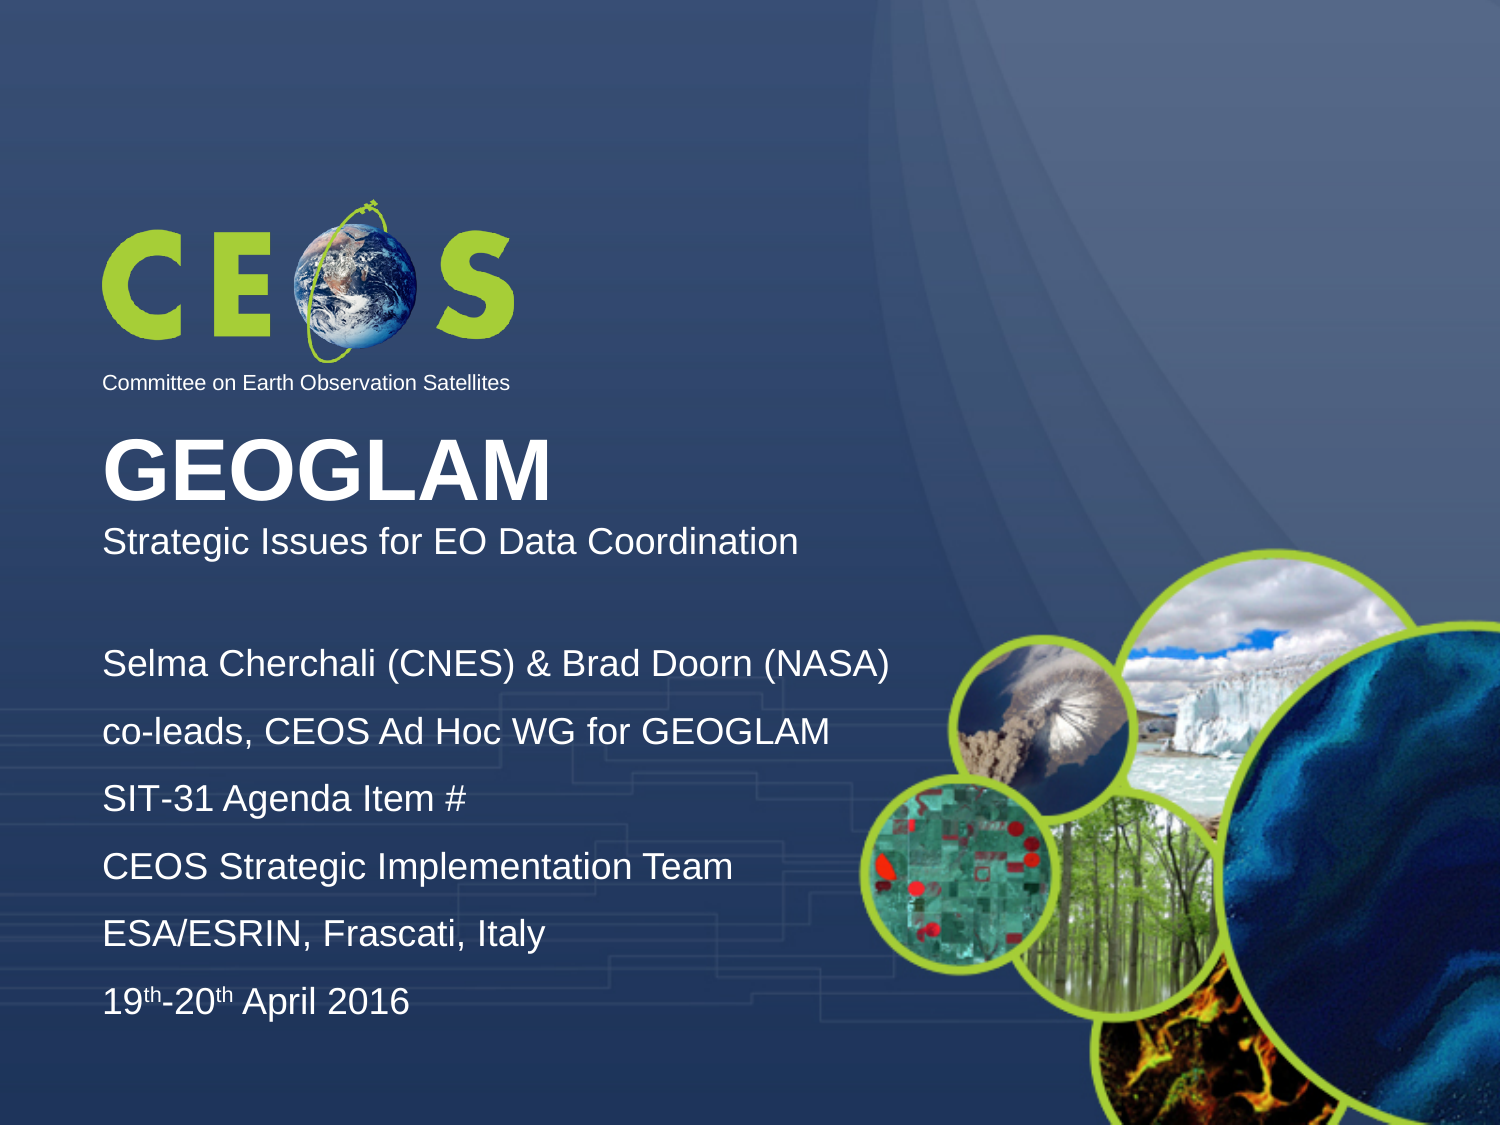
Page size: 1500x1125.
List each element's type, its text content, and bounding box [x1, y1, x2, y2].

text_box Committee on Earth Observation Satellites [102, 368, 563, 403]
title GEOGLAM Strategic Issues for EO Data Coordination [102, 412, 1045, 576]
picture [1435, 1058, 1443, 1065]
text_box Selma Cherchali (CNES) & Brad Doorn (NASA) co-leads, CEOS Ad Hoc WG for GEOGLAM SIT-31 Agenda Item # CEOS Strategic Implementation Team ESA/ESRIN, Frascati, Italy 19th-20th April 2016 [102, 616, 925, 1034]
picture [0, 0, 1500, 1125]
